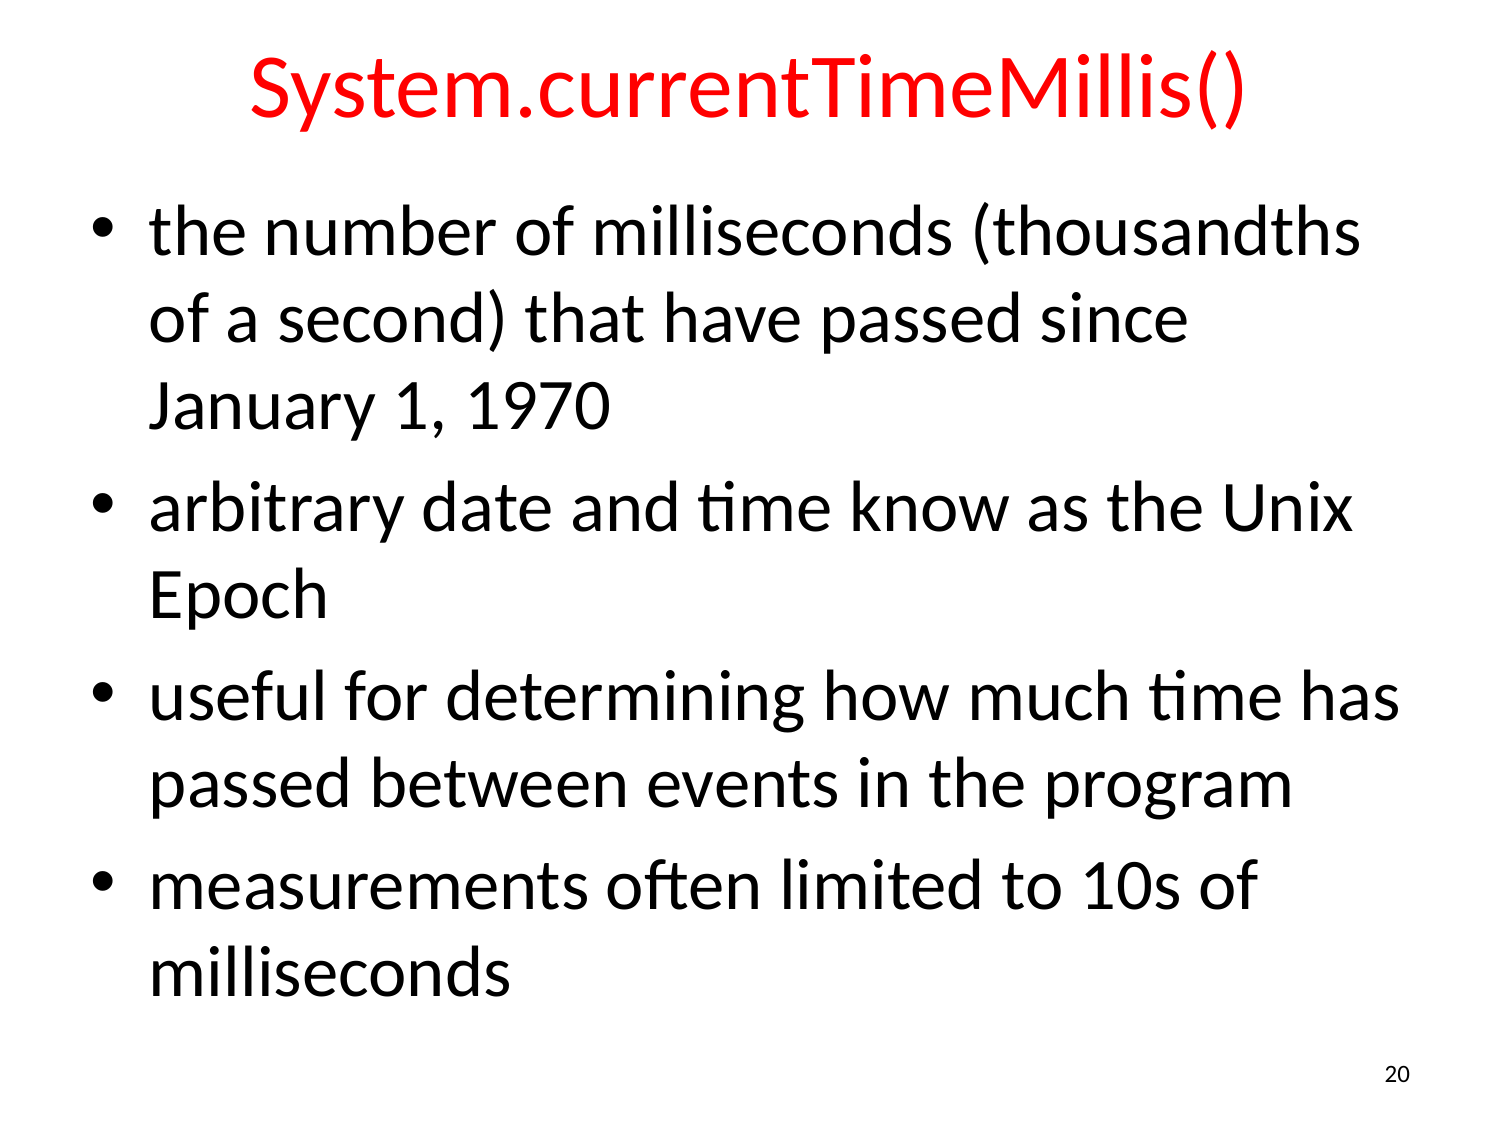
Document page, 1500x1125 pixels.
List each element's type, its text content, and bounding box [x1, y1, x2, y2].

title System.currentTimeMillis() [75, 0, 1425, 174]
slide_number 20 [1074, 1042, 1425, 1103]
list the number of milliseconds (thousandths of a second) that have passed since January 1, 1970 arbitrary date and time know as the Unix Epoch useful for determining how much time has passed between events in the program measurements often limited to 10s of milliseconds [75, 174, 1425, 1038]
